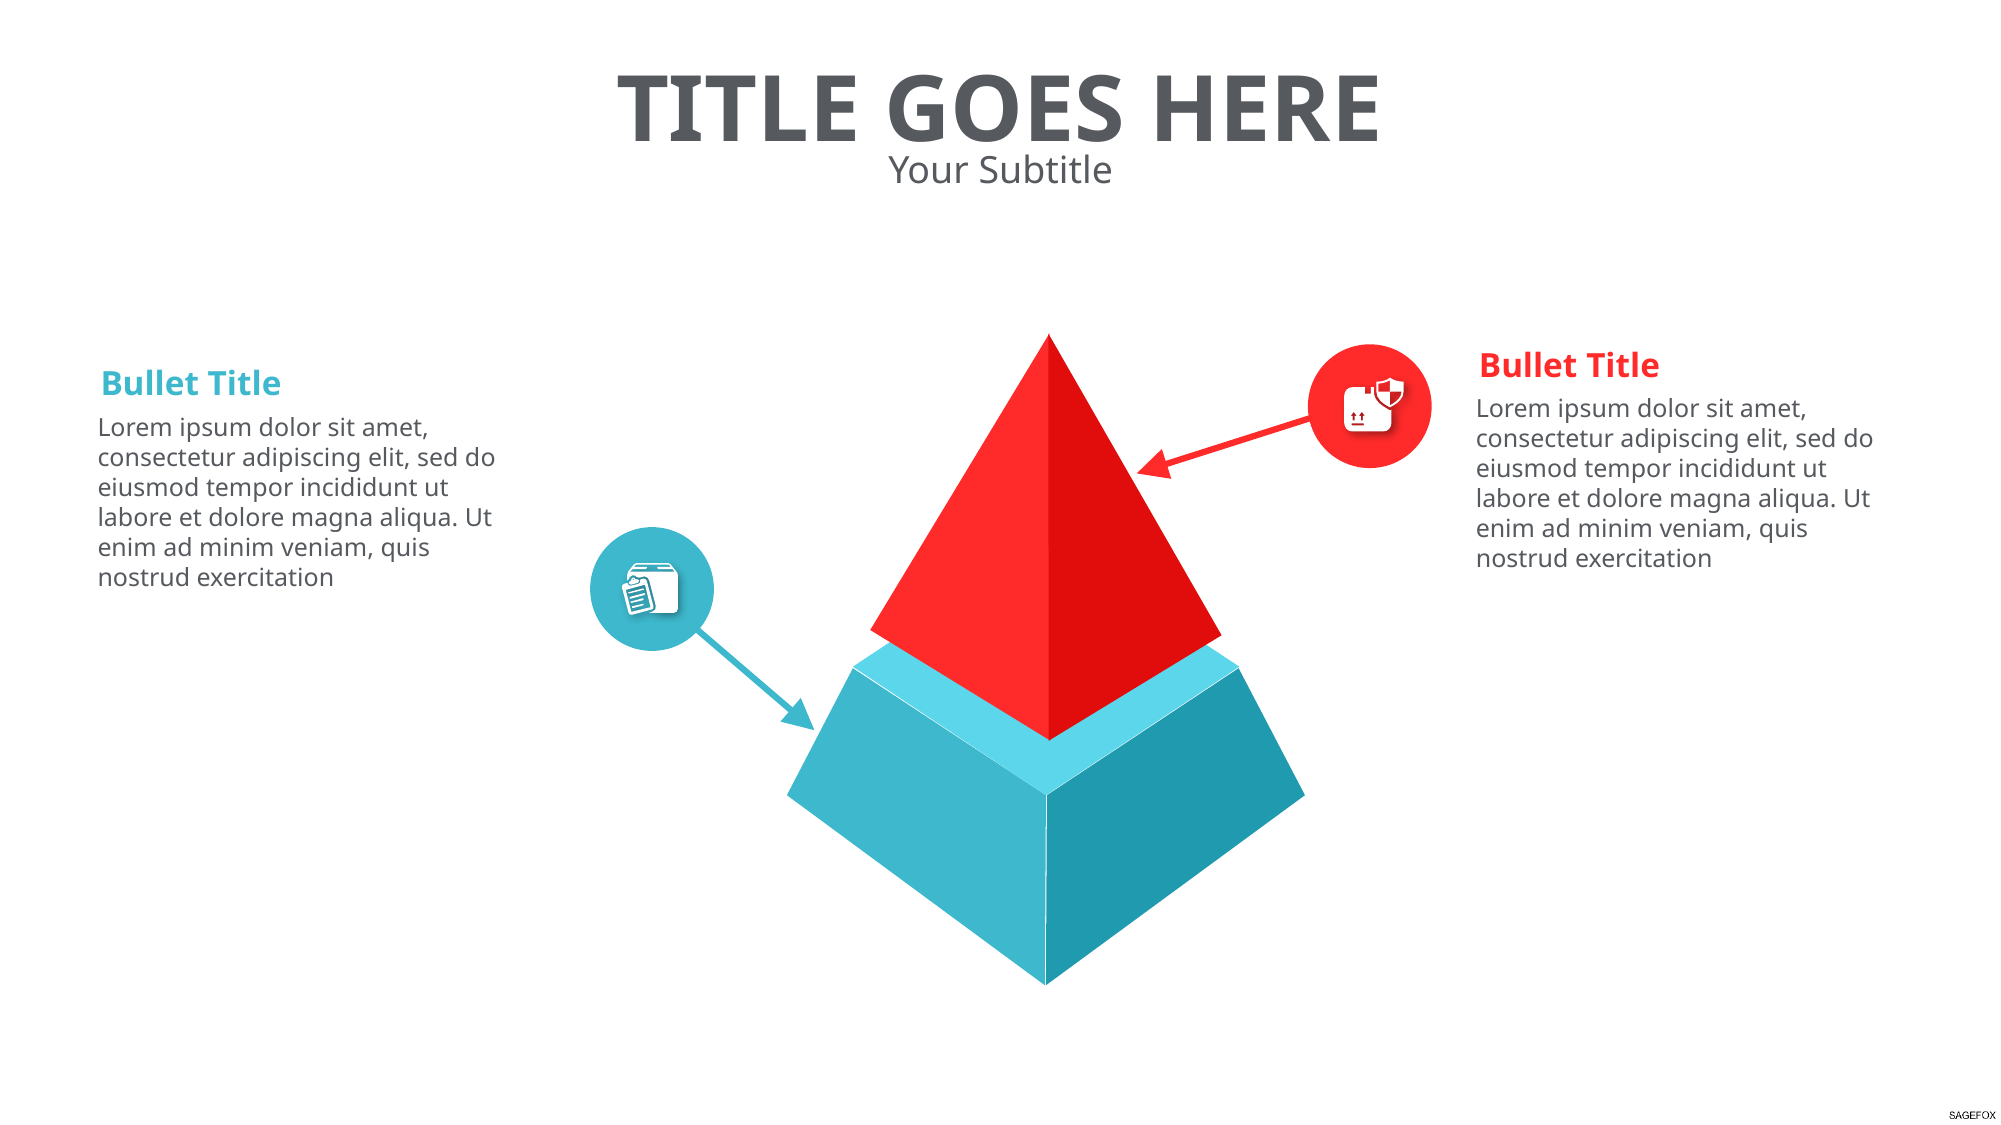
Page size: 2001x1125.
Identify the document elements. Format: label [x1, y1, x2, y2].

picture [1924, 1102, 2000, 1123]
text_box [1464, 336, 1916, 550]
text_box [1136, 416, 1314, 474]
text_box [621, 563, 678, 615]
text_box [1306, 343, 1433, 470]
text_box [1344, 377, 1404, 432]
text_box [85, 354, 538, 568]
text_box [870, 333, 1222, 741]
text_box [589, 526, 715, 652]
text_box [548, 42, 1452, 199]
text_box [786, 538, 1305, 986]
text_box [697, 630, 815, 731]
